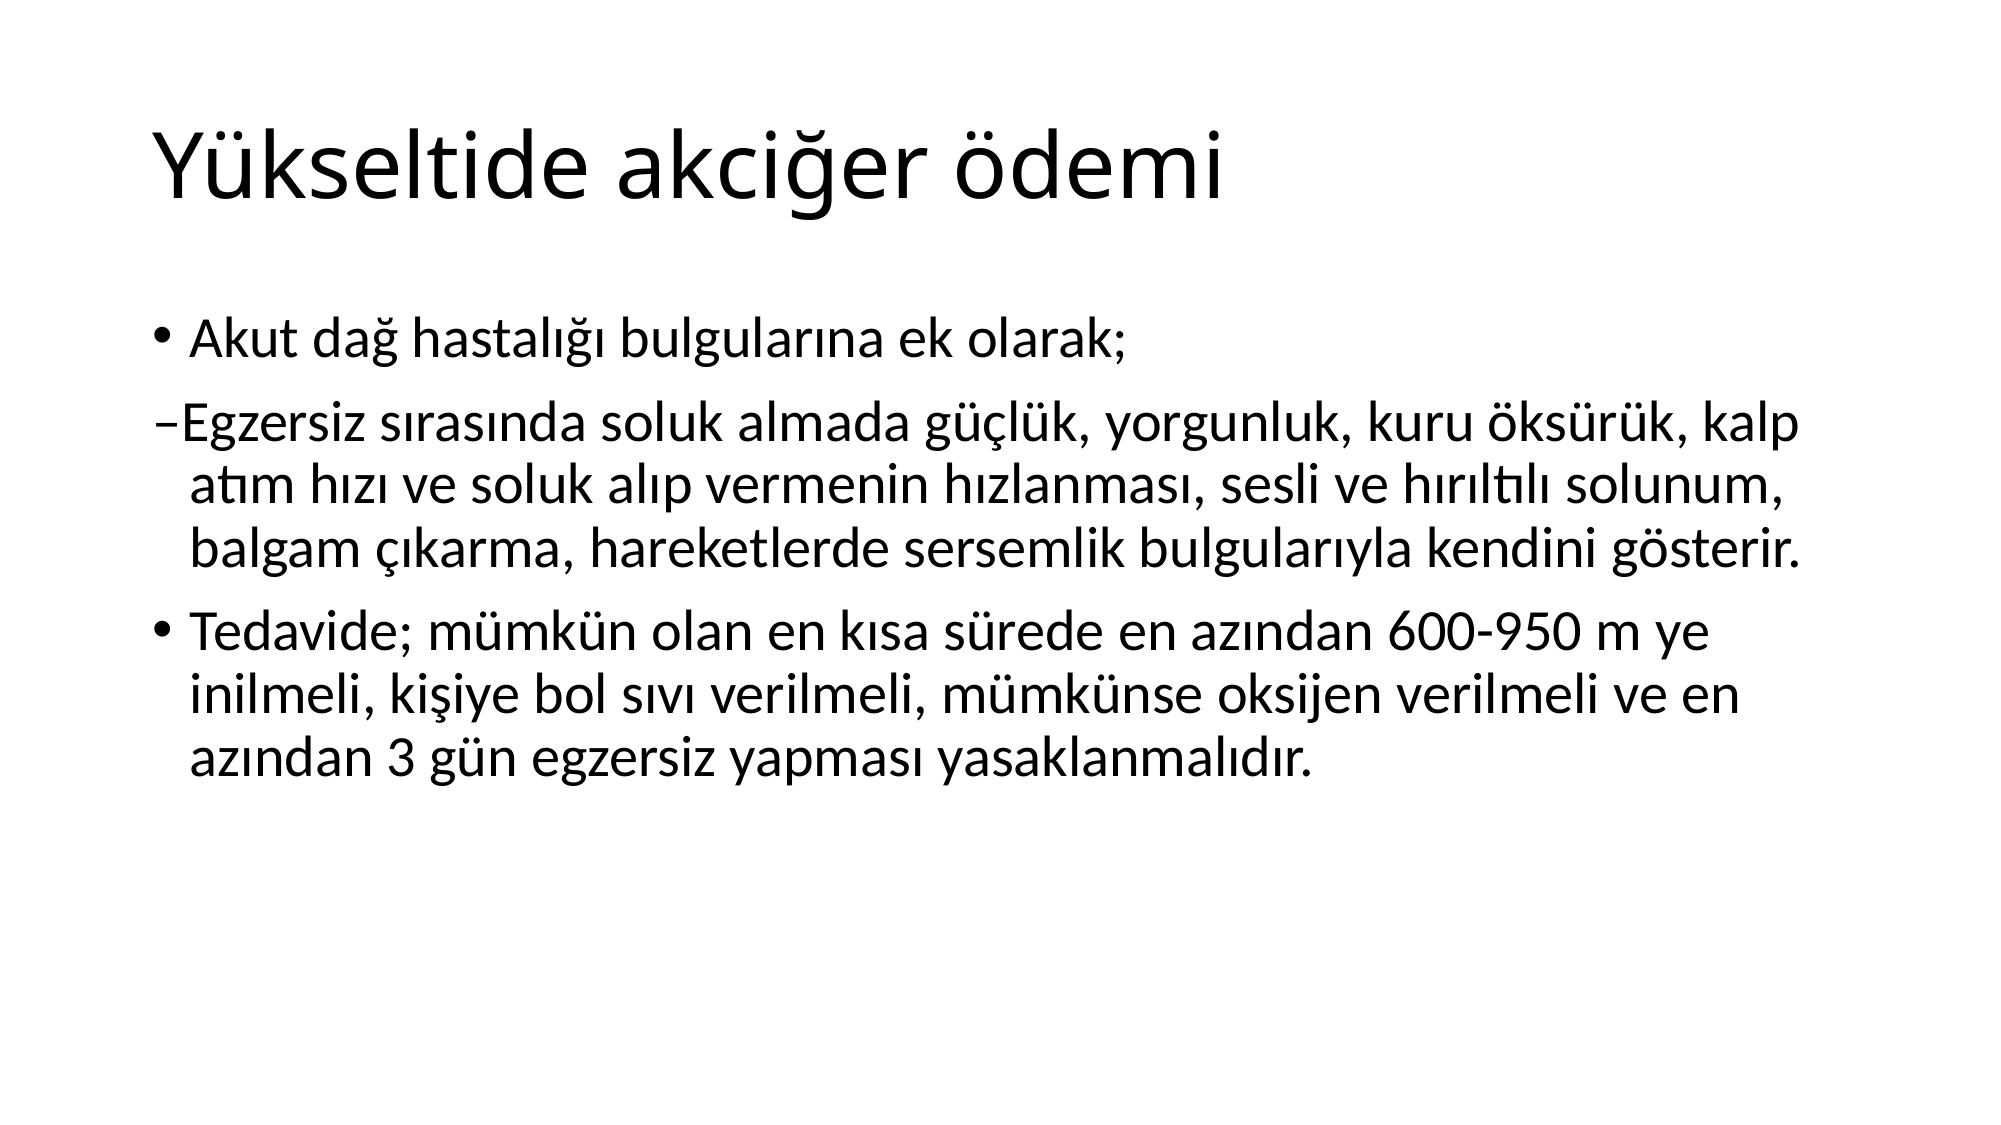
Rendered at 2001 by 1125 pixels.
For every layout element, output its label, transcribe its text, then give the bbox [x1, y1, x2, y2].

list Akut dağ hastalığı bulgularına ek olarak; –Egzersiz sırasında soluk almada güçlük, yorgunluk, kuru öksürük, kalp atım hızı ve soluk alıp vermenin hızlanması, sesli ve hırıltılı solunum, balgam çıkarma, hareketlerde sersemlik bulgularıyla kendini gösterir. Tedavide; mümkün olan en kısa sürede en azından 600-950 m ye inilmeli, kişiye bol sıvı verilmeli, mümkünse oksijen verilmeli ve en azından 3 gün egzersiz yapması yasaklanmalıdır. [137, 299, 1863, 1014]
title Yükseltide akciğer ödemi [137, 59, 1863, 278]
